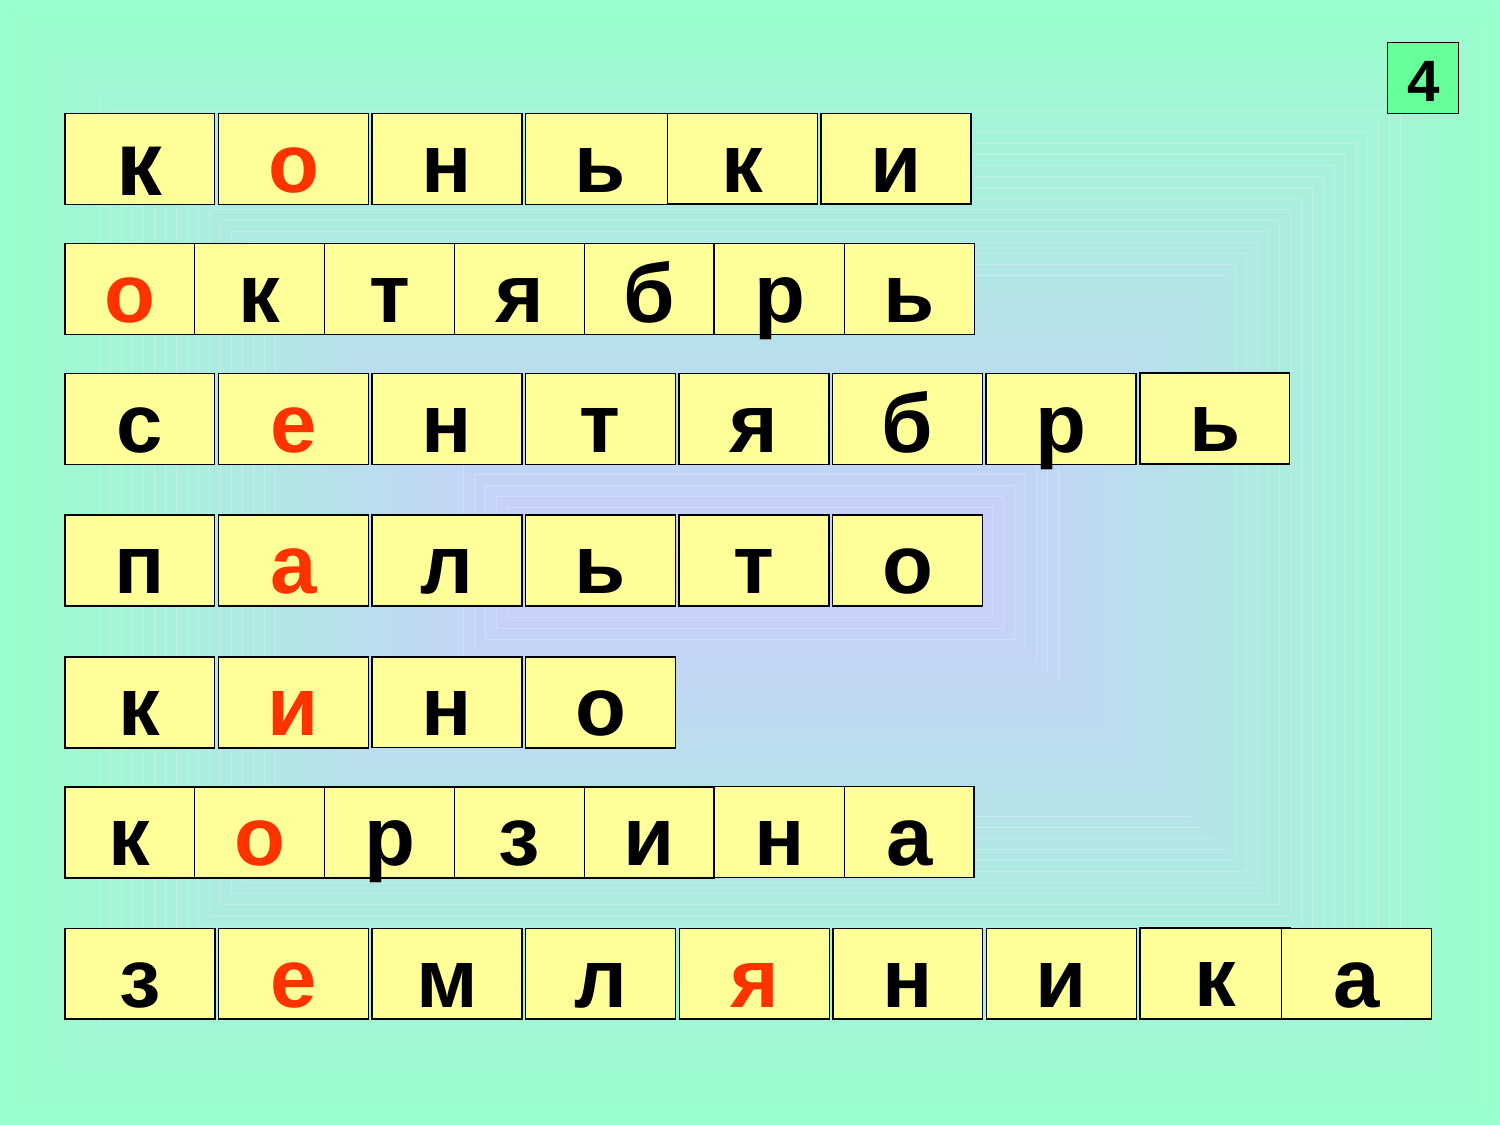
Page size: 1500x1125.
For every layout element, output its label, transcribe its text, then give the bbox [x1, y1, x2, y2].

text_box е [218, 928, 369, 1020]
text_box к [667, 113, 818, 205]
text_box я [455, 243, 584, 335]
text_box к [195, 243, 325, 335]
text_box ь [1139, 373, 1290, 464]
text_box а [845, 786, 975, 878]
text_box о [832, 515, 983, 606]
text_box и [218, 657, 369, 748]
text_box я [679, 373, 830, 465]
text_box р [986, 373, 1137, 465]
text_box 4 [1387, 42, 1459, 114]
text_box и [986, 928, 1137, 1020]
text_box с [64, 373, 215, 465]
text_box з [455, 786, 584, 878]
text_box к [64, 657, 215, 748]
text_box н [714, 786, 845, 878]
text_box н [371, 113, 522, 205]
text_box к [64, 113, 215, 205]
text_box б [584, 243, 715, 335]
text_box о [525, 657, 676, 748]
text_box о [218, 113, 369, 205]
text_box о [195, 786, 325, 878]
text_box п [64, 515, 215, 606]
text_box р [715, 243, 844, 335]
text_box и [584, 786, 714, 878]
text_box я [679, 928, 830, 1020]
text_box л [371, 515, 522, 606]
text_box м [372, 928, 522, 1020]
text_box з [65, 928, 215, 1020]
text_box т [325, 243, 455, 335]
text_box а [218, 515, 369, 606]
text_box т [525, 373, 676, 465]
text_box б [832, 373, 983, 465]
text_box и [821, 113, 971, 205]
text_box т [679, 515, 830, 606]
text_box о [64, 243, 195, 335]
text_box н [832, 928, 983, 1020]
text_box к [1140, 928, 1281, 1019]
text_box ь [525, 113, 667, 205]
text_box н [372, 656, 522, 748]
text_box ь [844, 243, 975, 335]
text_box л [525, 928, 676, 1020]
text_box а [1281, 928, 1432, 1020]
text_box к [64, 786, 195, 878]
text_box н [371, 373, 522, 465]
text_box р [325, 786, 455, 878]
text_box ь [525, 515, 676, 606]
text_box е [218, 373, 369, 465]
